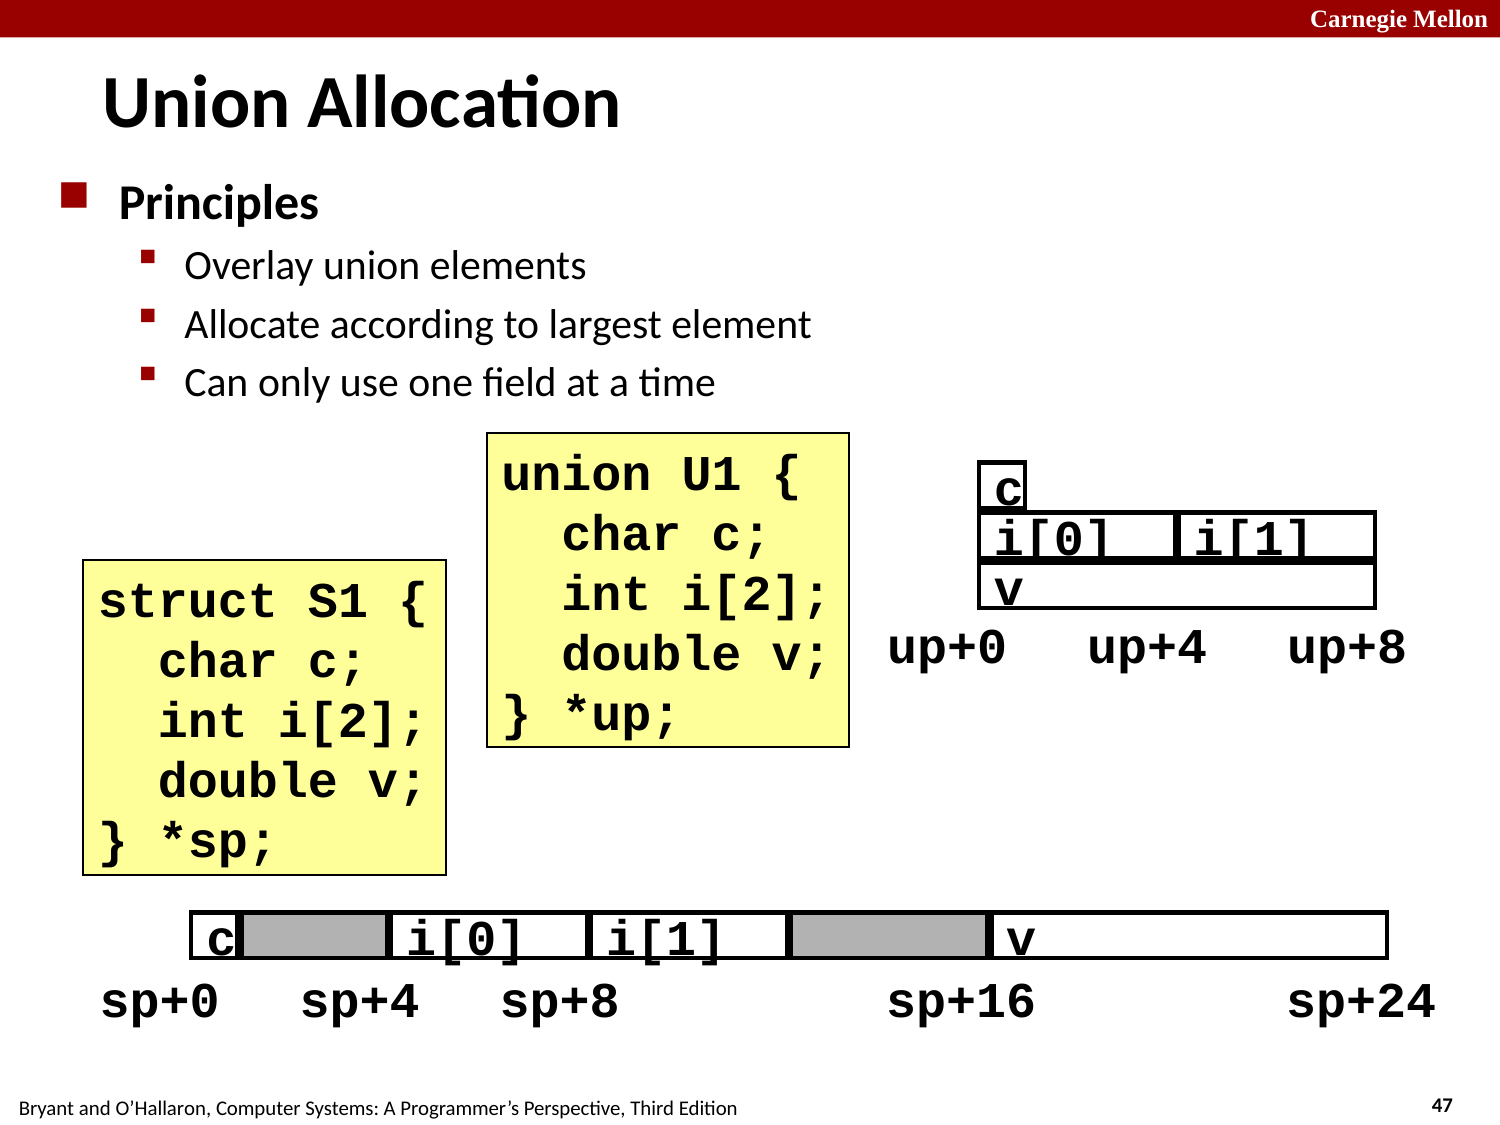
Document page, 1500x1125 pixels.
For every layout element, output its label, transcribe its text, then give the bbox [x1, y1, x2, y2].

title Union Allocation [87, 49, 1046, 145]
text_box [887, 462, 1407, 667]
text_box union U1 { char c; int i[2]; double v; } *up; [486, 432, 850, 748]
text_box struct S1 { char c; int i[2]; double v; } *sp; [83, 560, 447, 875]
list Principles Overlay union elements Allocate according to largest element Can only use one field at a time [47, 162, 1411, 1058]
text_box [99, 912, 1432, 1021]
